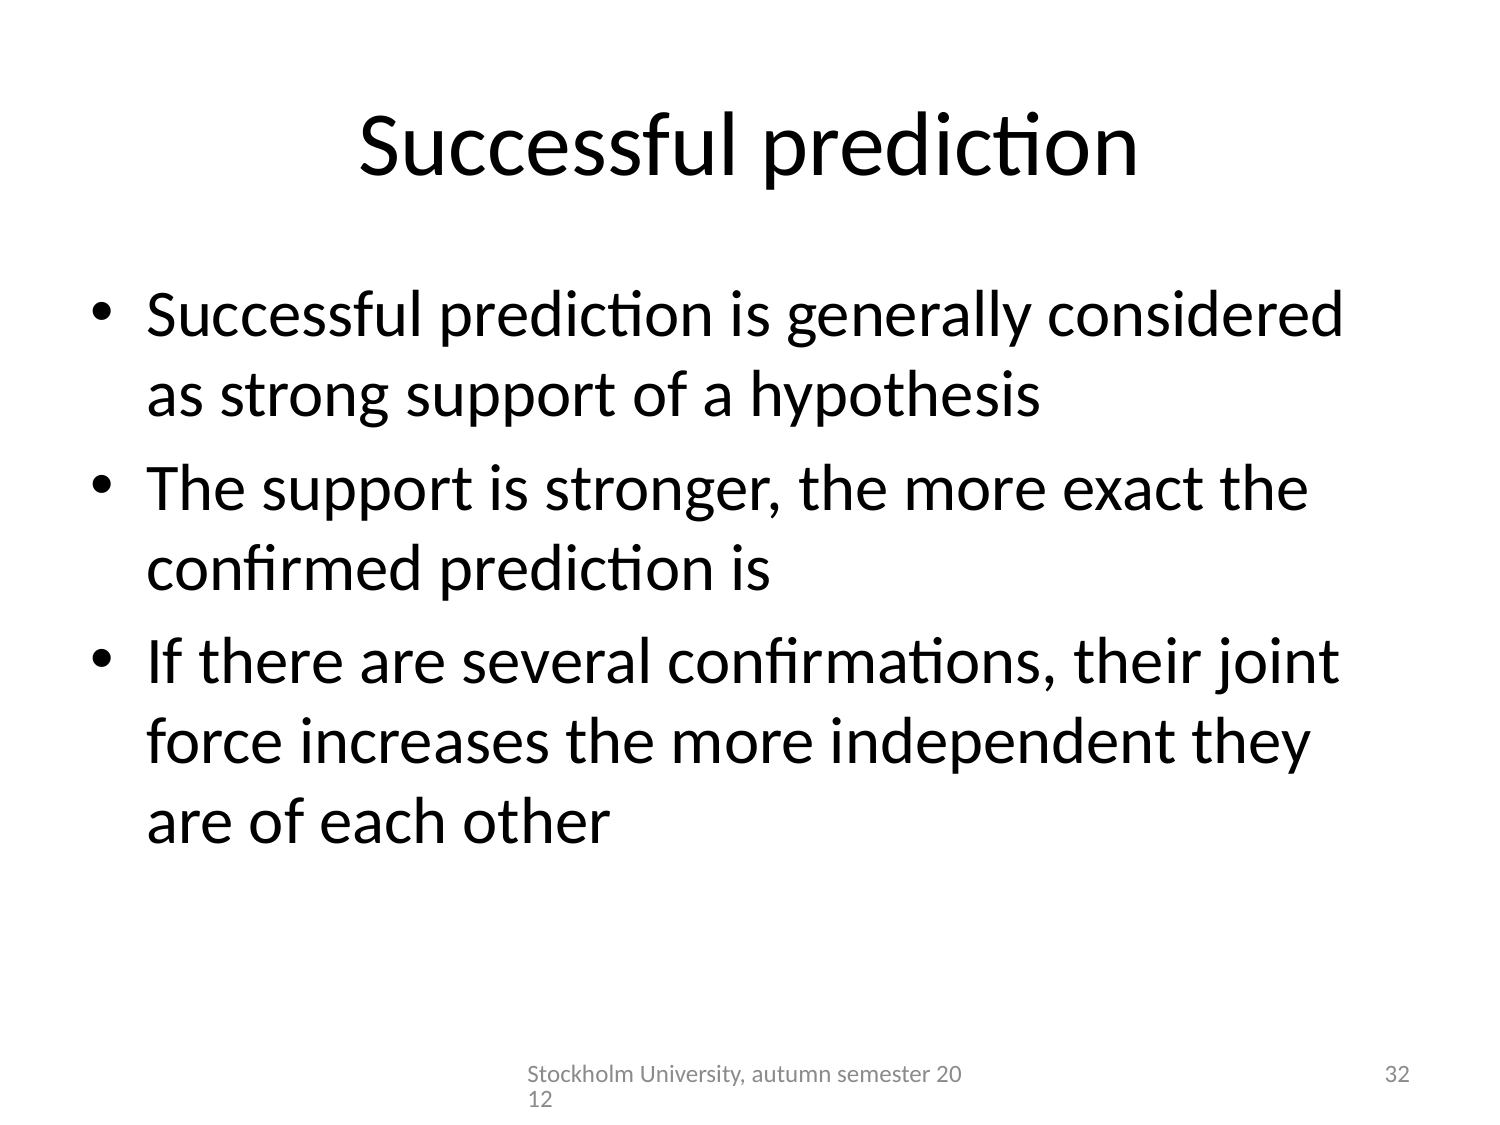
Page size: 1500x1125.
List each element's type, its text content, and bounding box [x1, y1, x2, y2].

footer Stockholm University, autumn semester 2012 [512, 1042, 988, 1103]
title Successful prediction [75, 45, 1425, 233]
list Successful prediction is generally considered as strong support of a hypothesis The support is stronger, the more exact the confirmed prediction is If there are several confirmations, their joint force increases the more independent they are of each other [75, 262, 1425, 1005]
slide_number 32 [1074, 1042, 1425, 1103]
